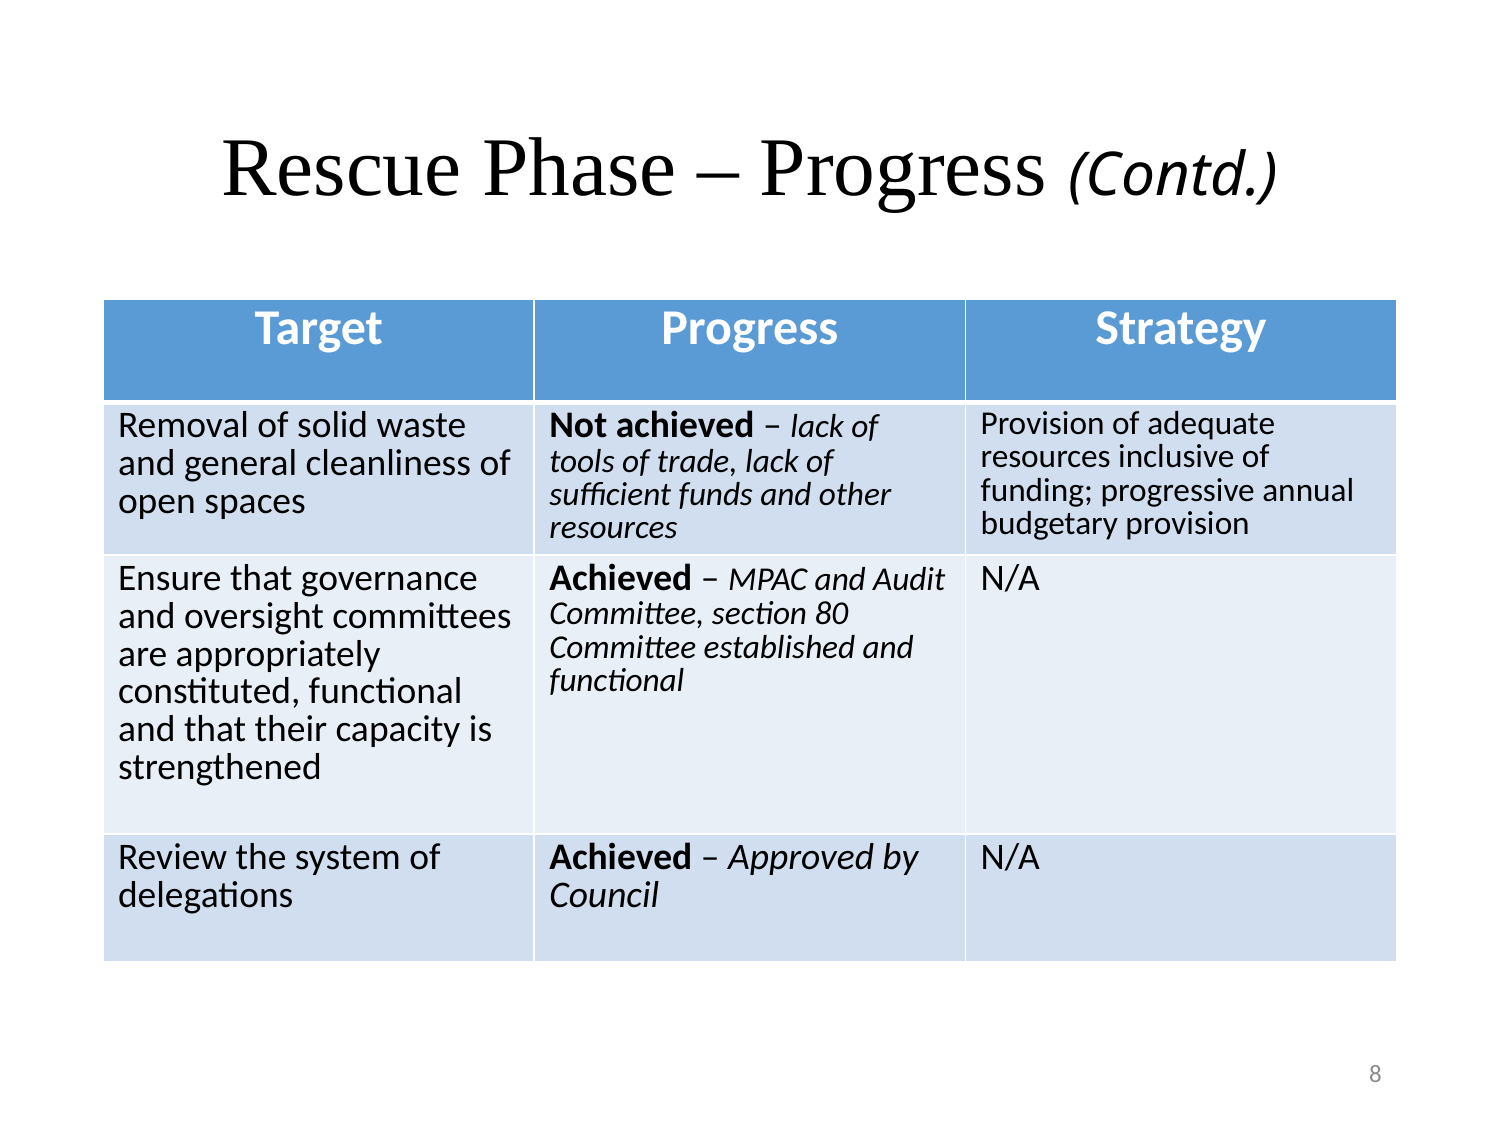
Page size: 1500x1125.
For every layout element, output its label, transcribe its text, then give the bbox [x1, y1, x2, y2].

table_header Progress [535, 300, 965, 400]
table_cell Achieved – Approved by Council [535, 835, 965, 961]
slide_number 8 [1059, 1042, 1397, 1103]
table_header Target [104, 300, 533, 400]
table_cell Ensure that governance and oversight committees are appropriately constituted, functional and that their capacity is strengthened [104, 556, 533, 833]
table_cell N/A [966, 556, 1396, 833]
table_cell Provision of adequate resources inclusive of funding; progressive annual budgetary provision [966, 405, 1396, 554]
table_cell N/A [966, 835, 1396, 961]
table_header Strategy [966, 300, 1396, 400]
table_cell Review the system of delegations [104, 835, 533, 961]
table_cell Not achieved – lack of tools of trade, lack of sufficient funds and other resources [535, 405, 965, 554]
title Rescue Phase – Progress (Contd.) [103, 59, 1397, 278]
table_cell Removal of solid waste and general cleanliness of open spaces [104, 405, 533, 554]
table_cell Achieved – MPAC and Audit Committee, section 80 Committee established and functional [535, 556, 965, 833]
